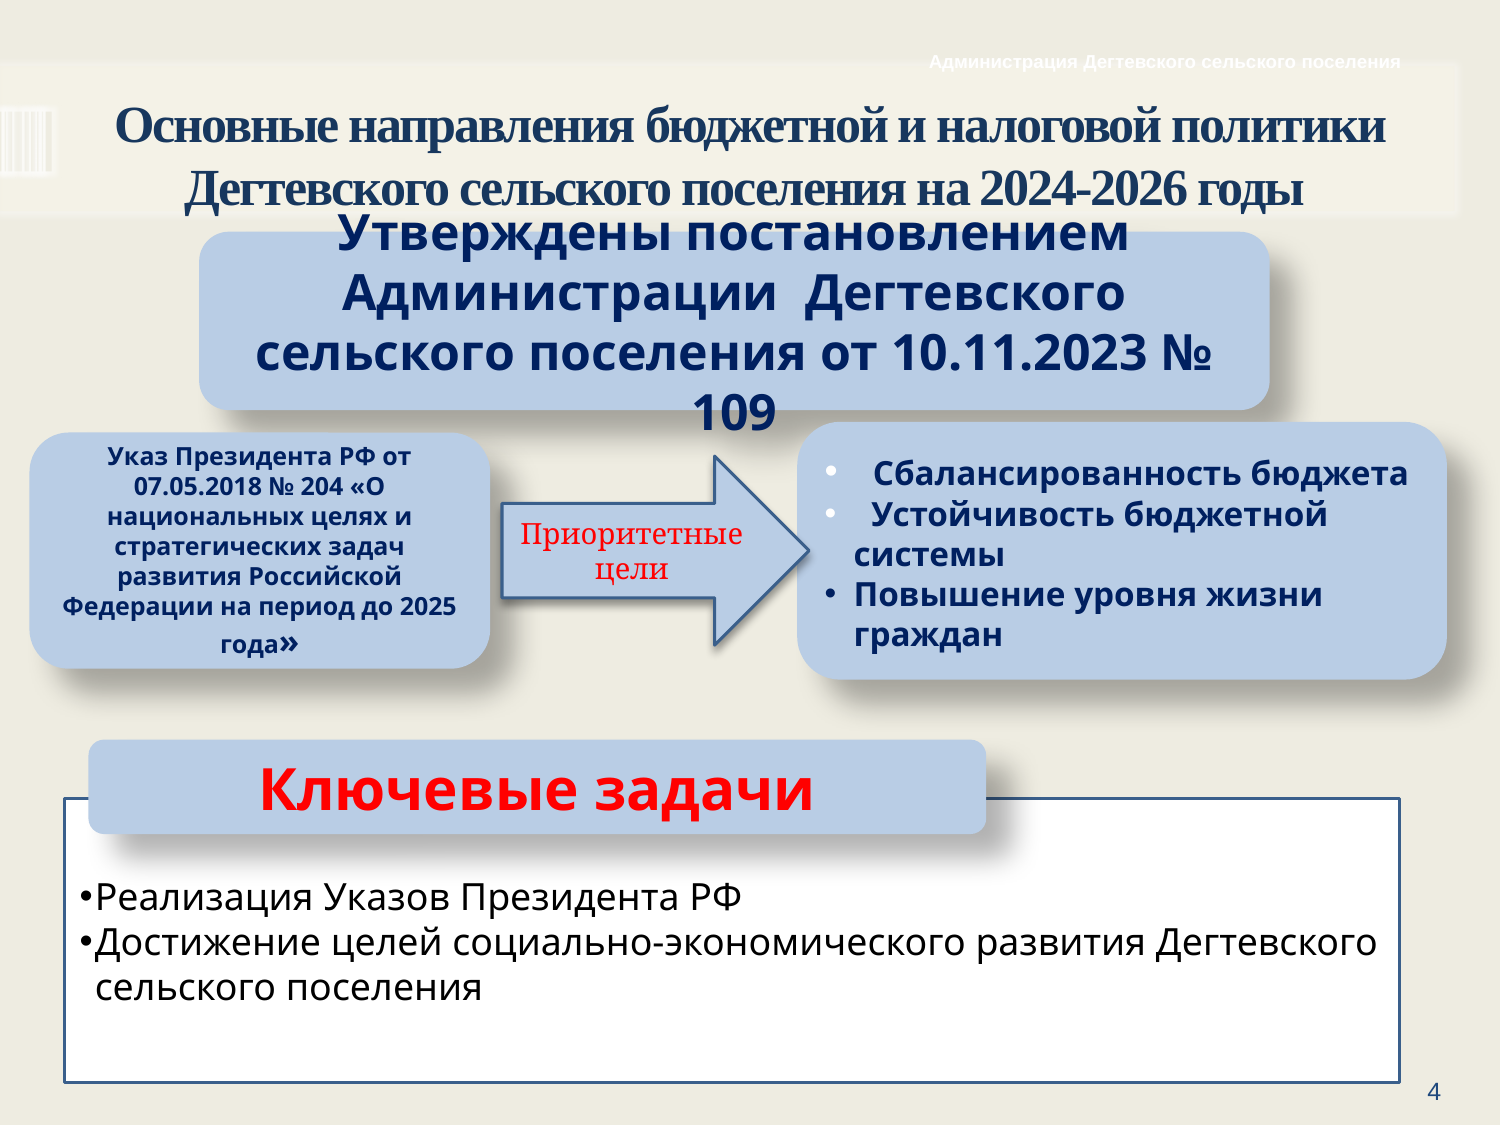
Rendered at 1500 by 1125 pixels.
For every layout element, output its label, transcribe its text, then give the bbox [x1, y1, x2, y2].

text_box Указ Президента РФ от 07.05.2018 № 204 «О национальных целях и стратегических задач развития Российской Федерации на период до 2025 года» [27, 430, 492, 671]
text_box Ключевые задачи [86, 737, 988, 836]
text_box Сбалансированность бюджета Устойчивость бюджетной системы Повышение уровня жизни граждан [795, 420, 1449, 682]
title Основные направления бюджетной и налоговой политики Дегтевского сельского поселения на 2024-2026 годы [0, 149, 1500, 220]
text_box Приоритетные цели [500, 454, 811, 647]
slide_number 4 [1412, 1052, 1488, 1113]
text_box Реализация Указов Президента РФ Достижение целей социально-экономического развития Дегтевского сельского поселения [63, 797, 1401, 1084]
text_box Утверждены постановлением Администрации Дегтевского сельского поселения от 10.11.2023 № 109 [197, 230, 1272, 412]
text_box Администрация Дегтевского сельского поселения [914, 42, 1436, 80]
